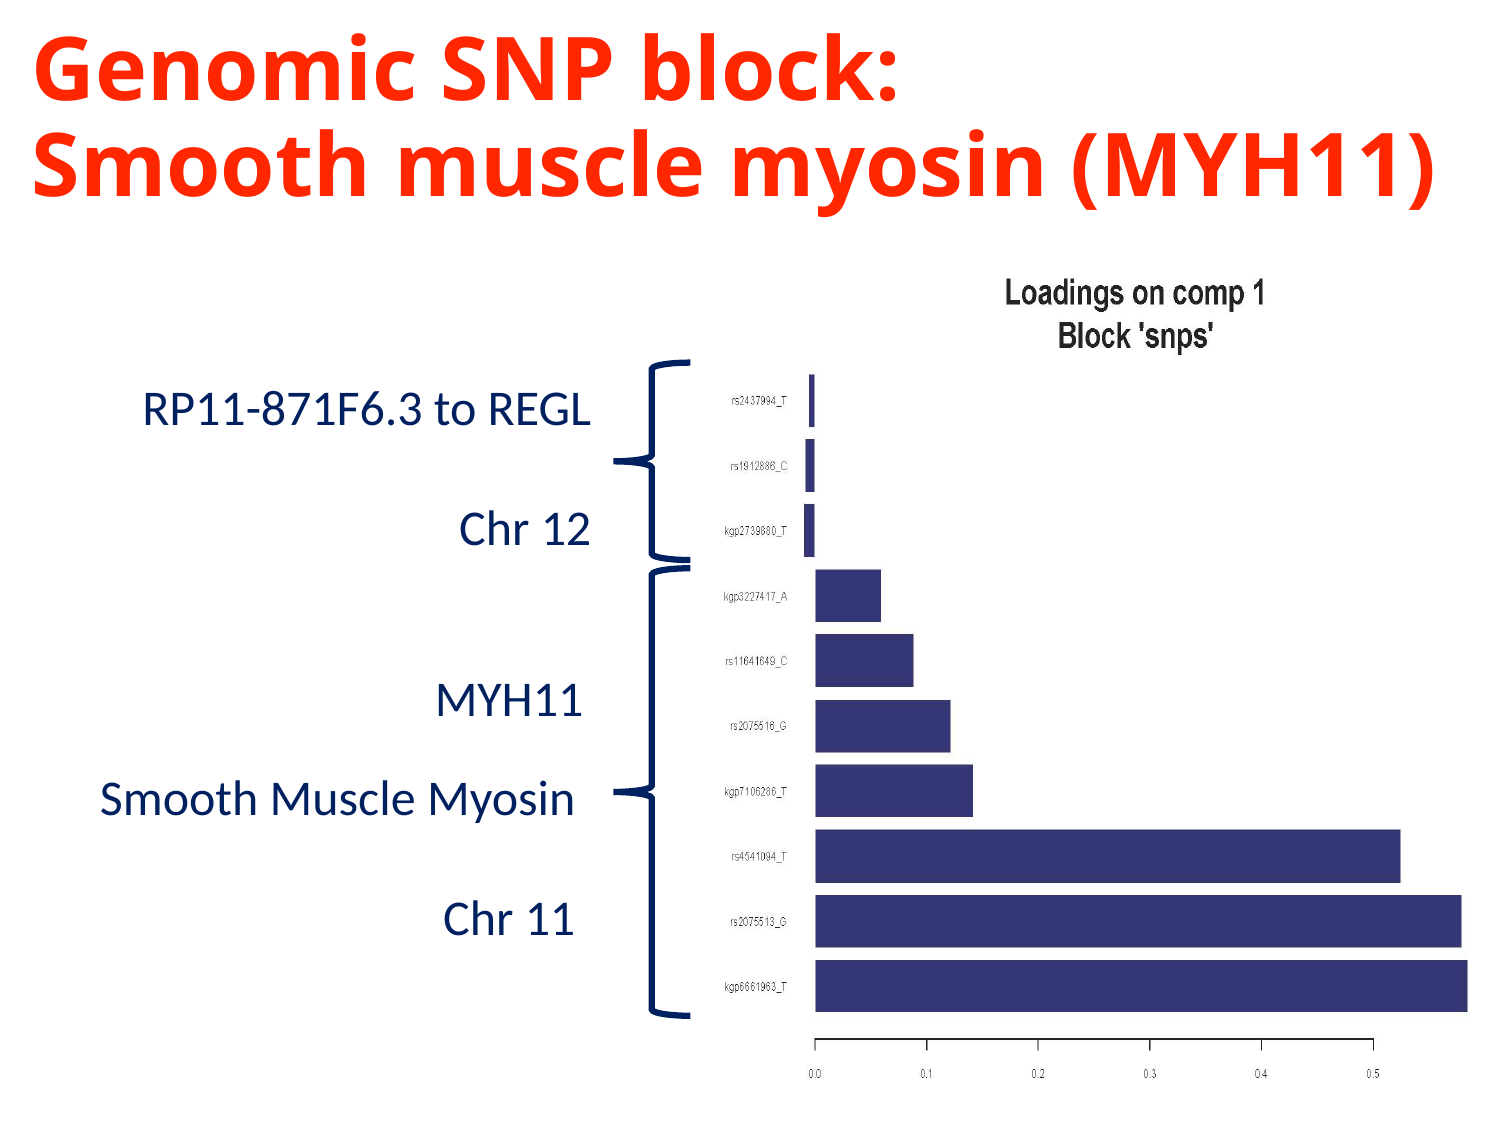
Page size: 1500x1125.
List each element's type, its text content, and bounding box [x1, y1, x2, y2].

title Genomic SNP block: Smooth muscle myosin (MYH11) [23, 10, 1488, 230]
picture [690, 261, 1500, 1125]
text_box MYH11 [426, 658, 591, 734]
text_box [613, 362, 690, 561]
text_box [613, 568, 690, 1016]
text_box Smooth Muscle Myosin Chr 11 [92, 757, 583, 953]
text_box RP11-871F6.3 to REGL Chr 12 [134, 368, 599, 564]
